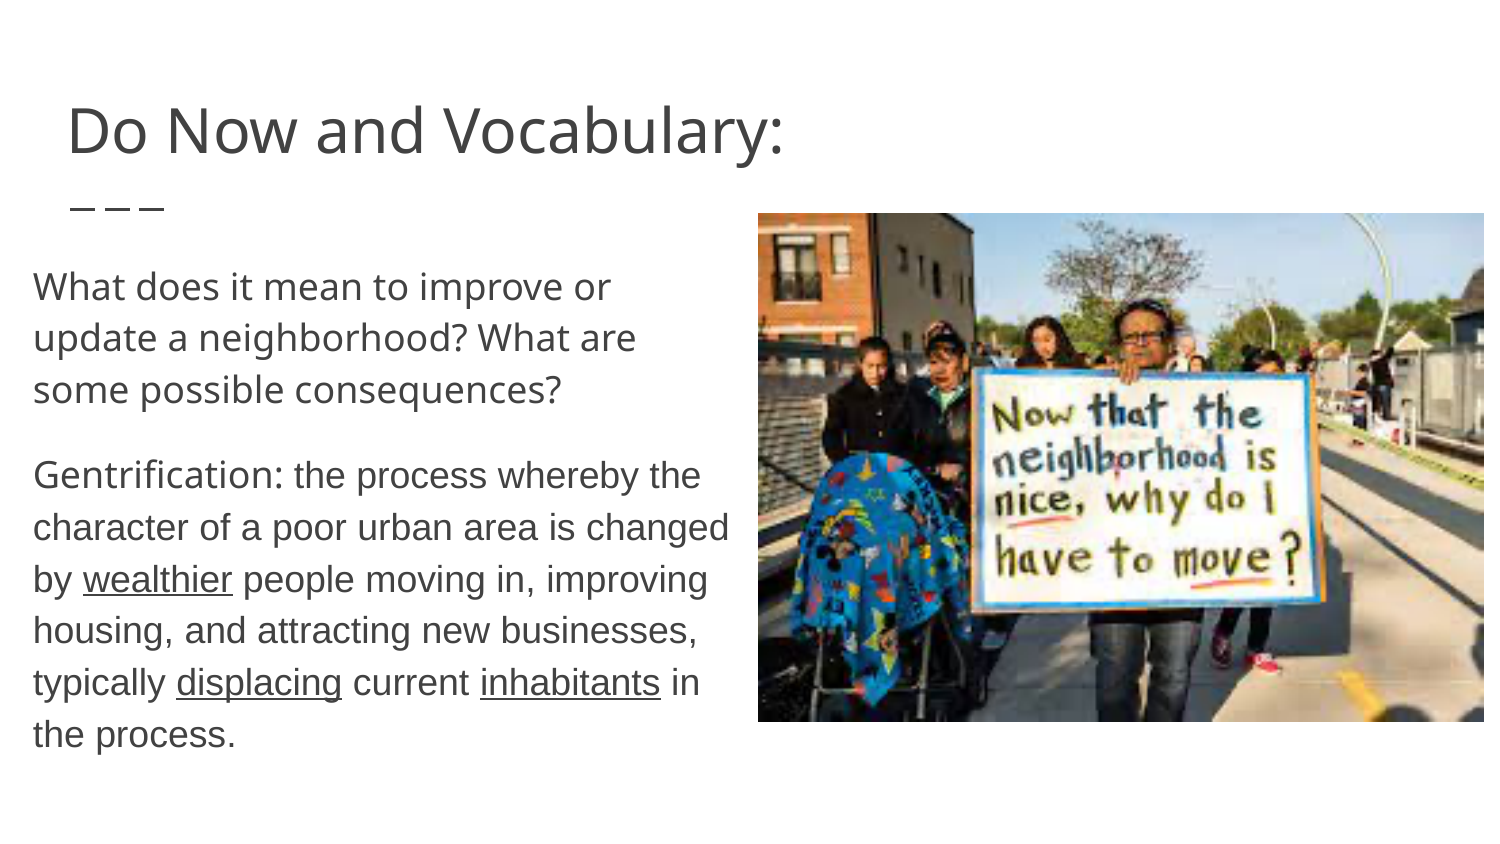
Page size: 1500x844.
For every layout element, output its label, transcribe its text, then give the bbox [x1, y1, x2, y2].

title Do Now and Vocabulary: [51, 61, 1449, 182]
list What does it mean to improve or update a neighborhood? What are some possible consequences? Gentrification: the process whereby the character of a poor urban area is changed by wealthier people moving in, improving housing, and attracting new businesses, typically displacing current inhabitants in the process. [18, 240, 759, 750]
picture [758, 212, 1484, 722]
